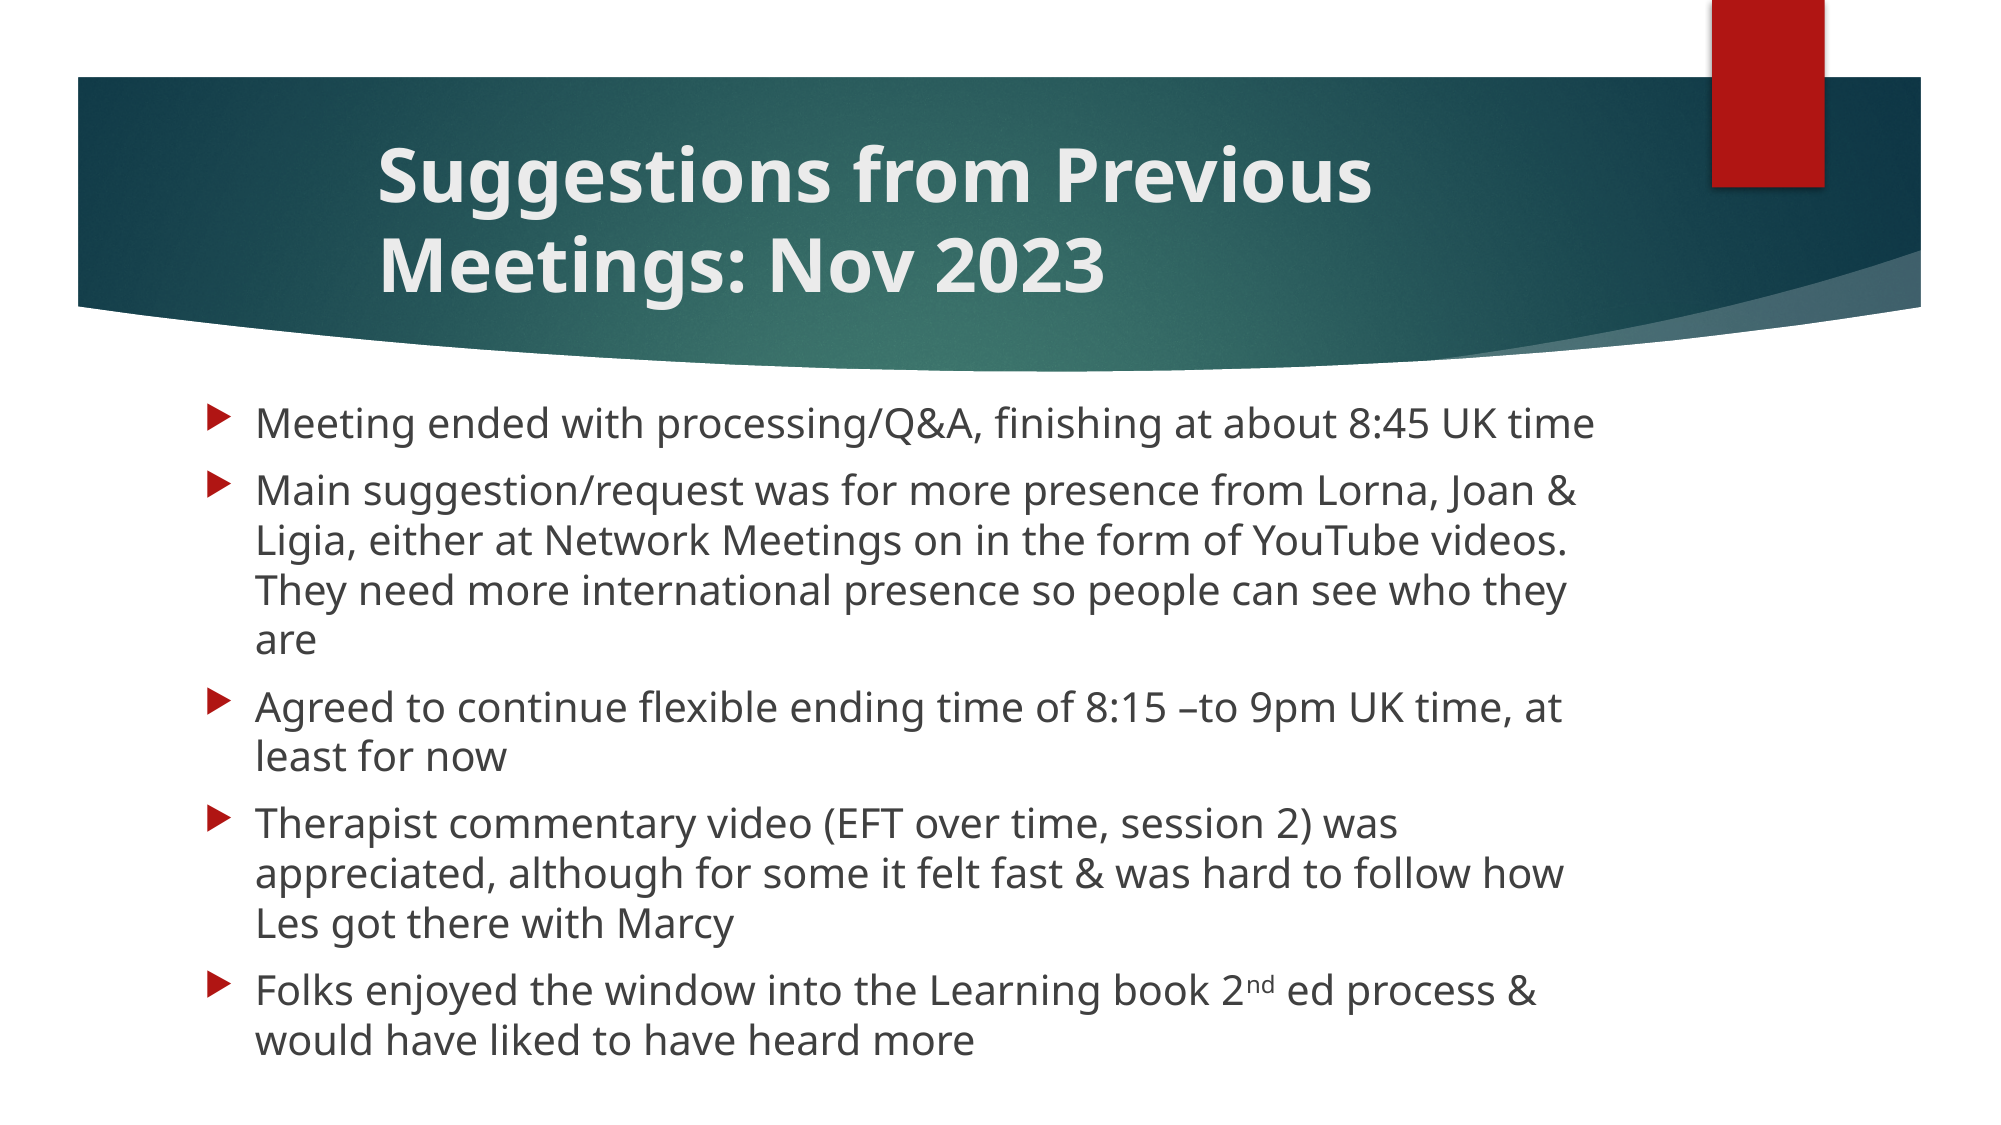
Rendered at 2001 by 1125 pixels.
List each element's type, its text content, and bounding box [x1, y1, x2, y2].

title Suggestions from Previous Meetings: Nov 2023 [362, 159, 1627, 276]
list Meeting ended with processing/Q&A, finishing at about 8:45 UK time Main suggestion/request was for more presence from Lorna, Joan & Ligia, either at Network Meetings on in the form of YouTube videos. They need more international presence so people can see who they are Agreed to continue flexible ending time of 8:15 –to 9pm UK time, at least for now Therapist commentary video (EFT over time, session 2) was appreciated, although for some it felt fast & was hard to follow how Les got there with Marcy Folks enjoyed the window into the Learning book 2nd ed process & would have liked to have heard more [189, 389, 1638, 1082]
